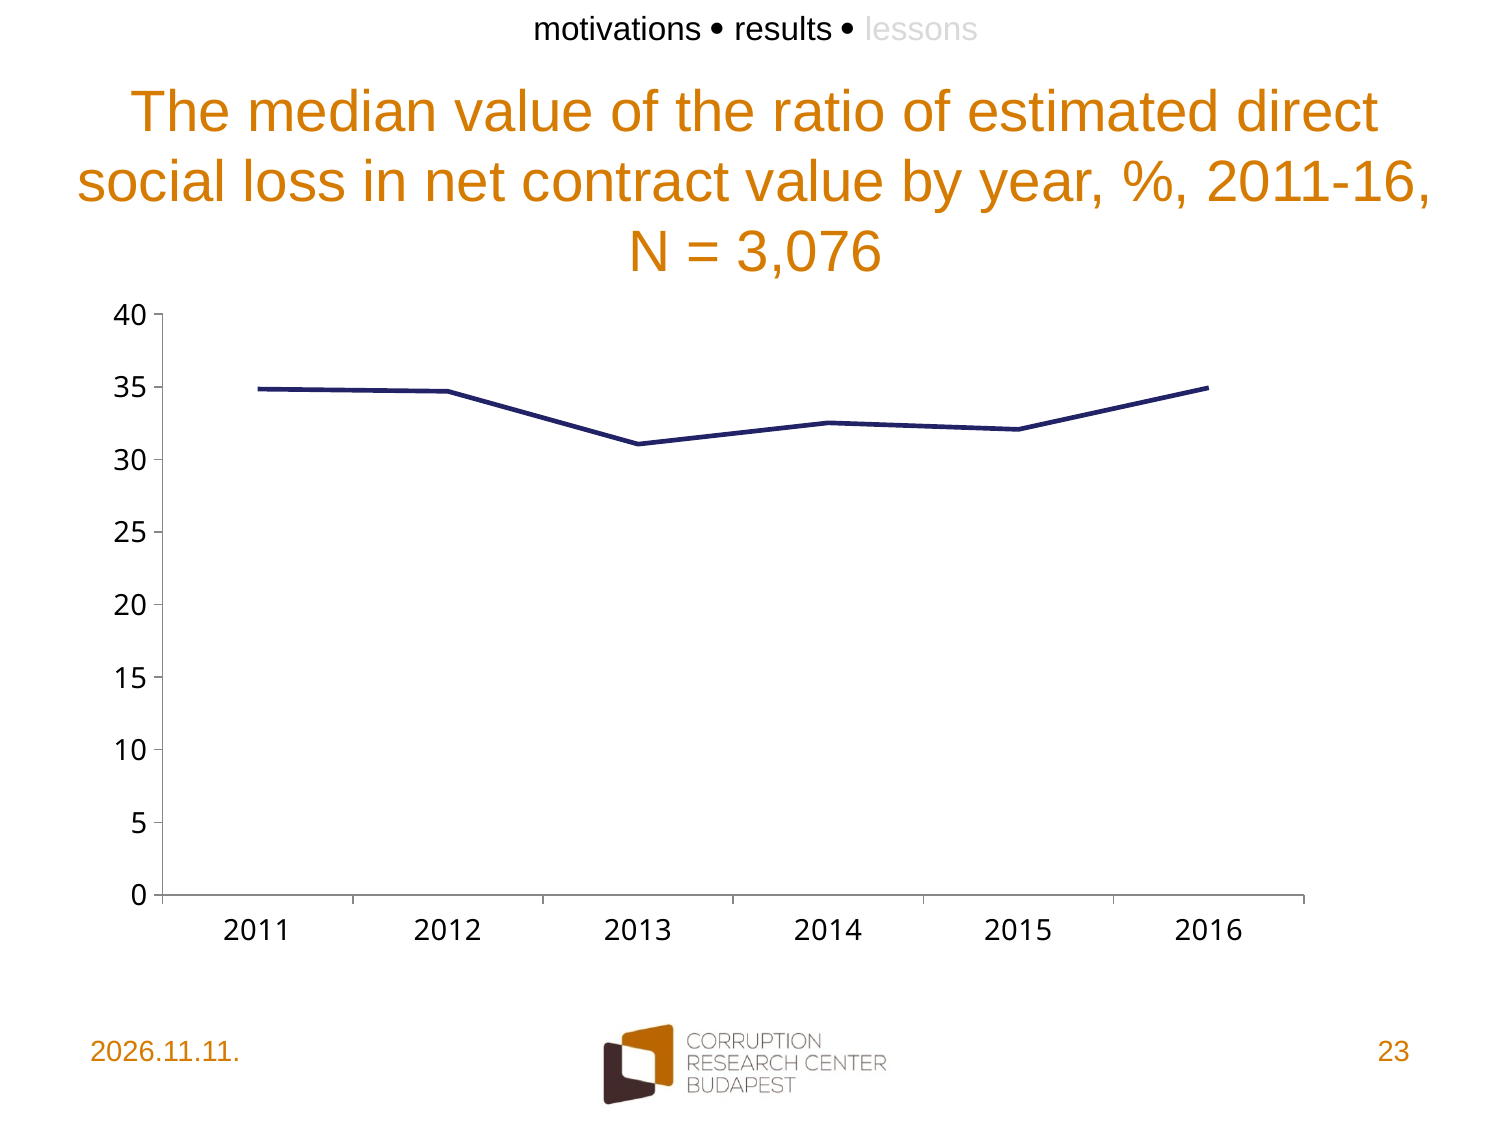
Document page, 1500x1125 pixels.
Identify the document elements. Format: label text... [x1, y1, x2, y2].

text_box motivations  results  lessons [5, 0, 1500, 55]
chart [88, 280, 1329, 965]
picture [584, 1023, 904, 1114]
title The median value of the ratio of estimated direct social loss in net contract value by year, %, 2011-16, N = 3,076 [41, 66, 1471, 291]
slide_number 2017. 10. 10. [74, 1024, 426, 1103]
slide_number 23 [1074, 1024, 1426, 1103]
